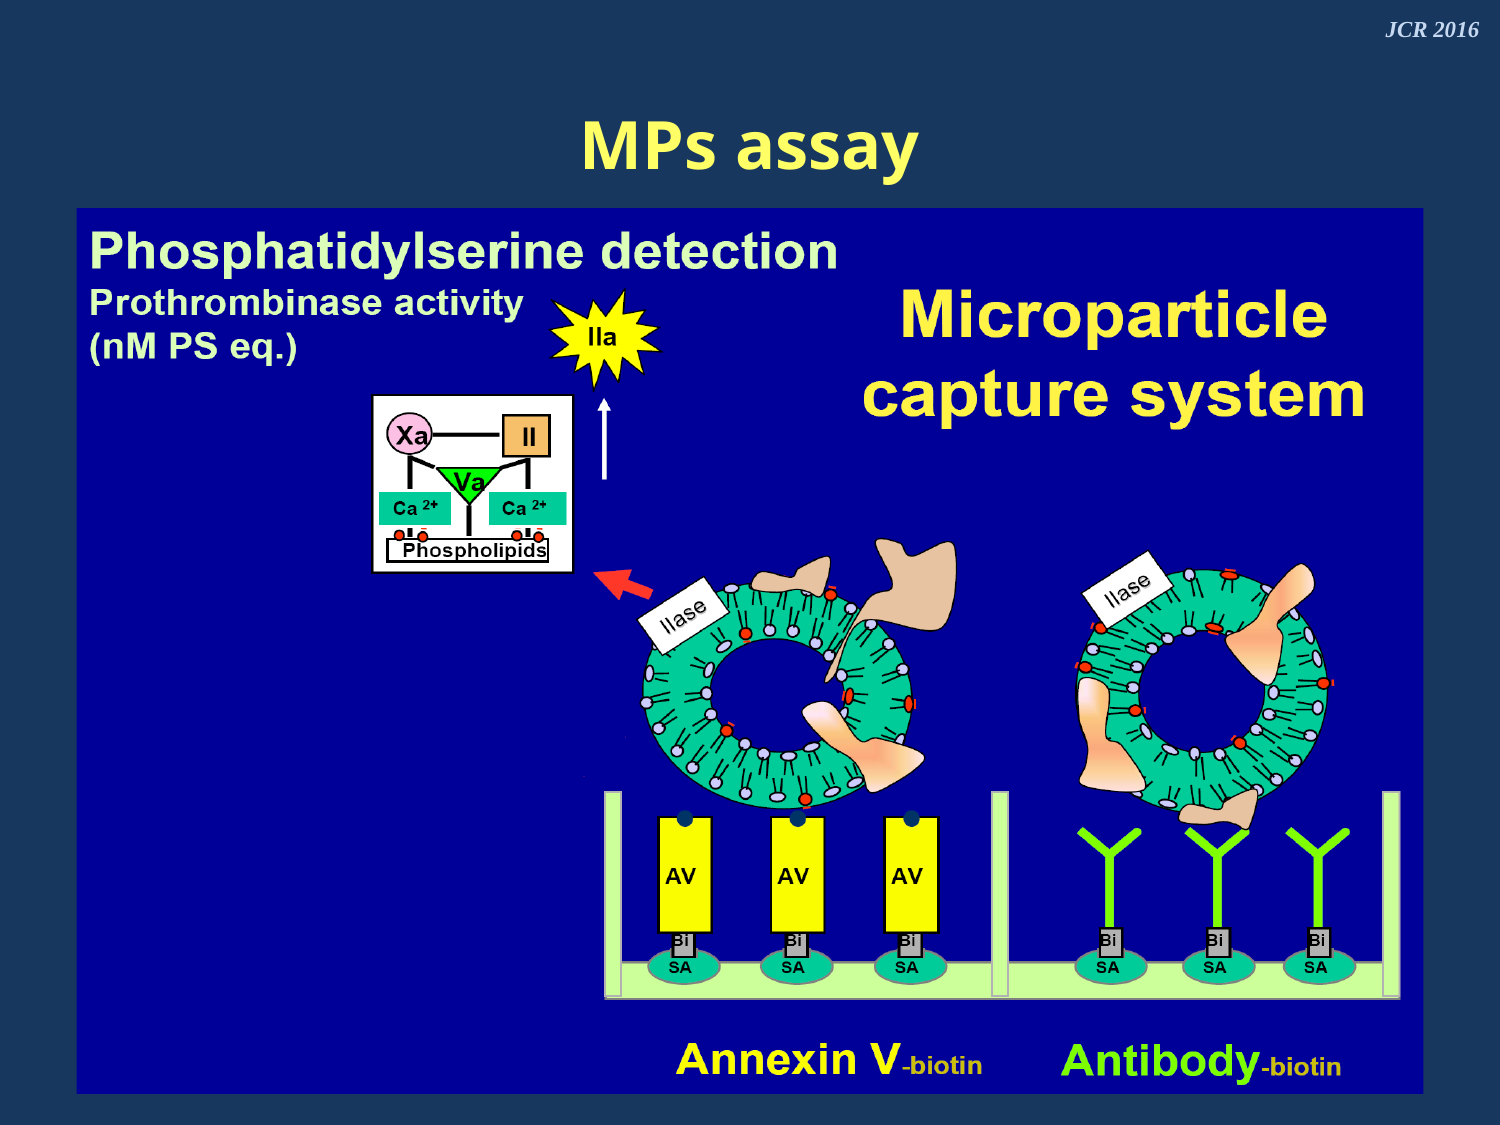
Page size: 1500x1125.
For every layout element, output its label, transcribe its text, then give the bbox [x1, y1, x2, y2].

title MPs assay [75, 86, 1425, 200]
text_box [76, 207, 1424, 1095]
